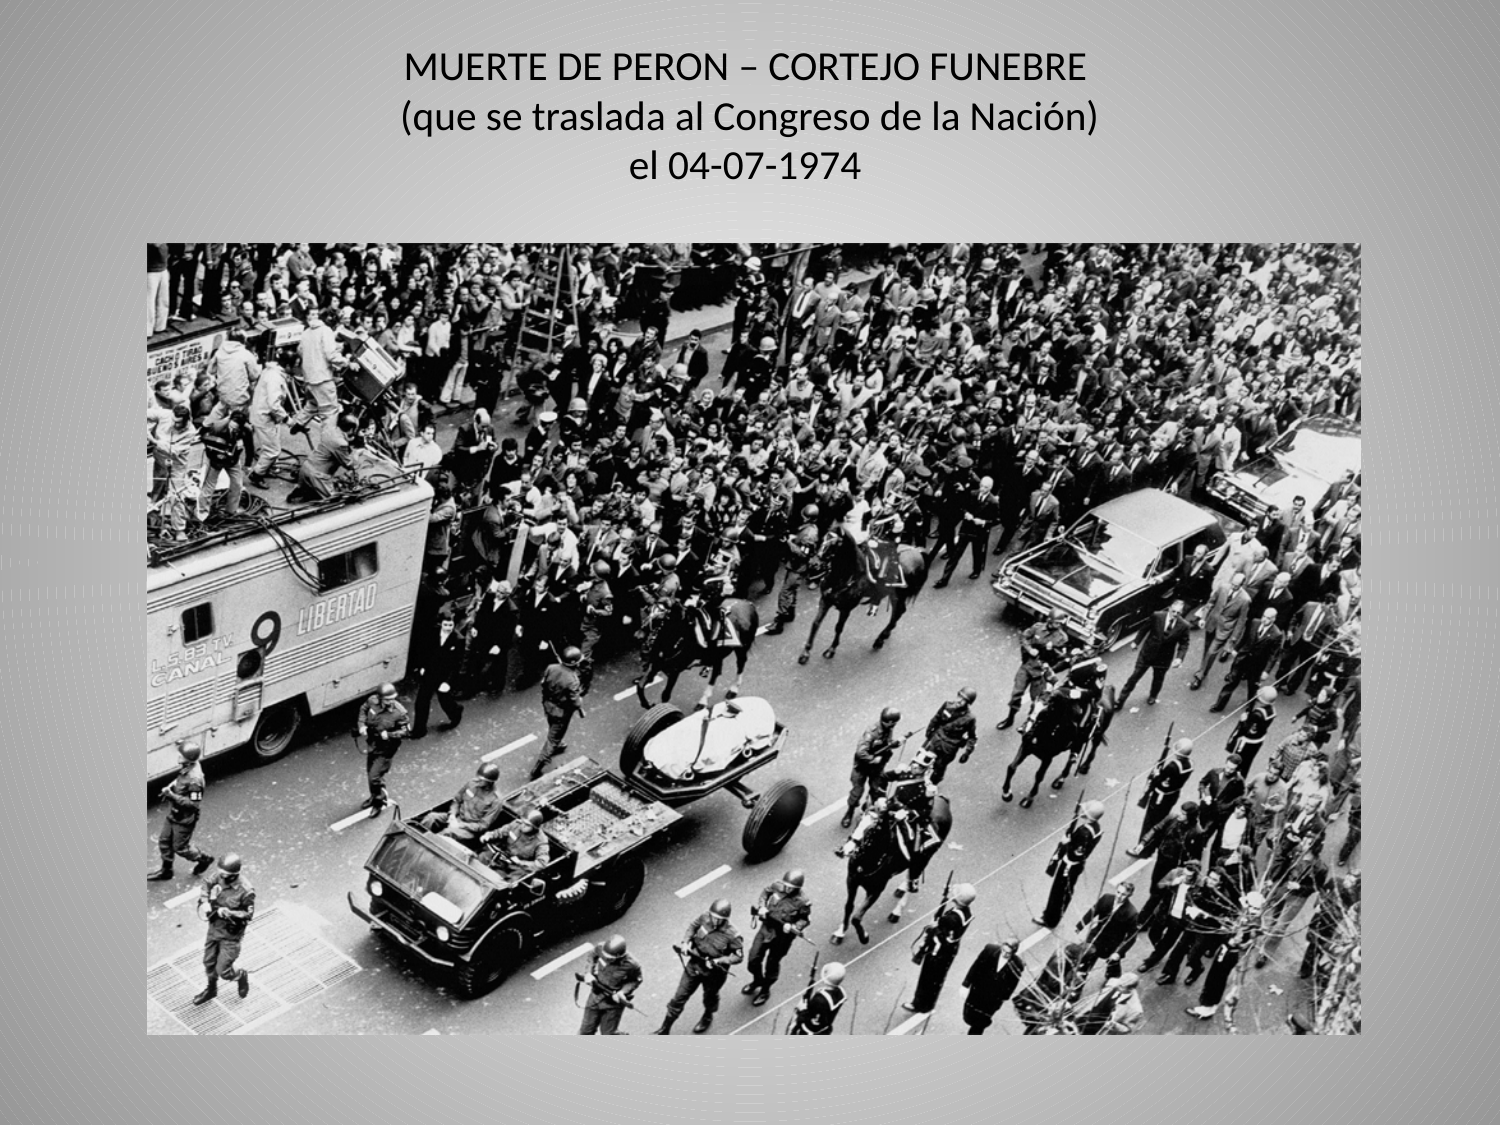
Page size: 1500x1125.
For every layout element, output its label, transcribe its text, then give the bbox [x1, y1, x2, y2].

title MUERTE DE PERON – CORTEJO FUNEBRE (que se traslada al Congreso de la Nación) el 04-07-1974 [75, 30, 1425, 197]
picture [147, 243, 1361, 1035]
